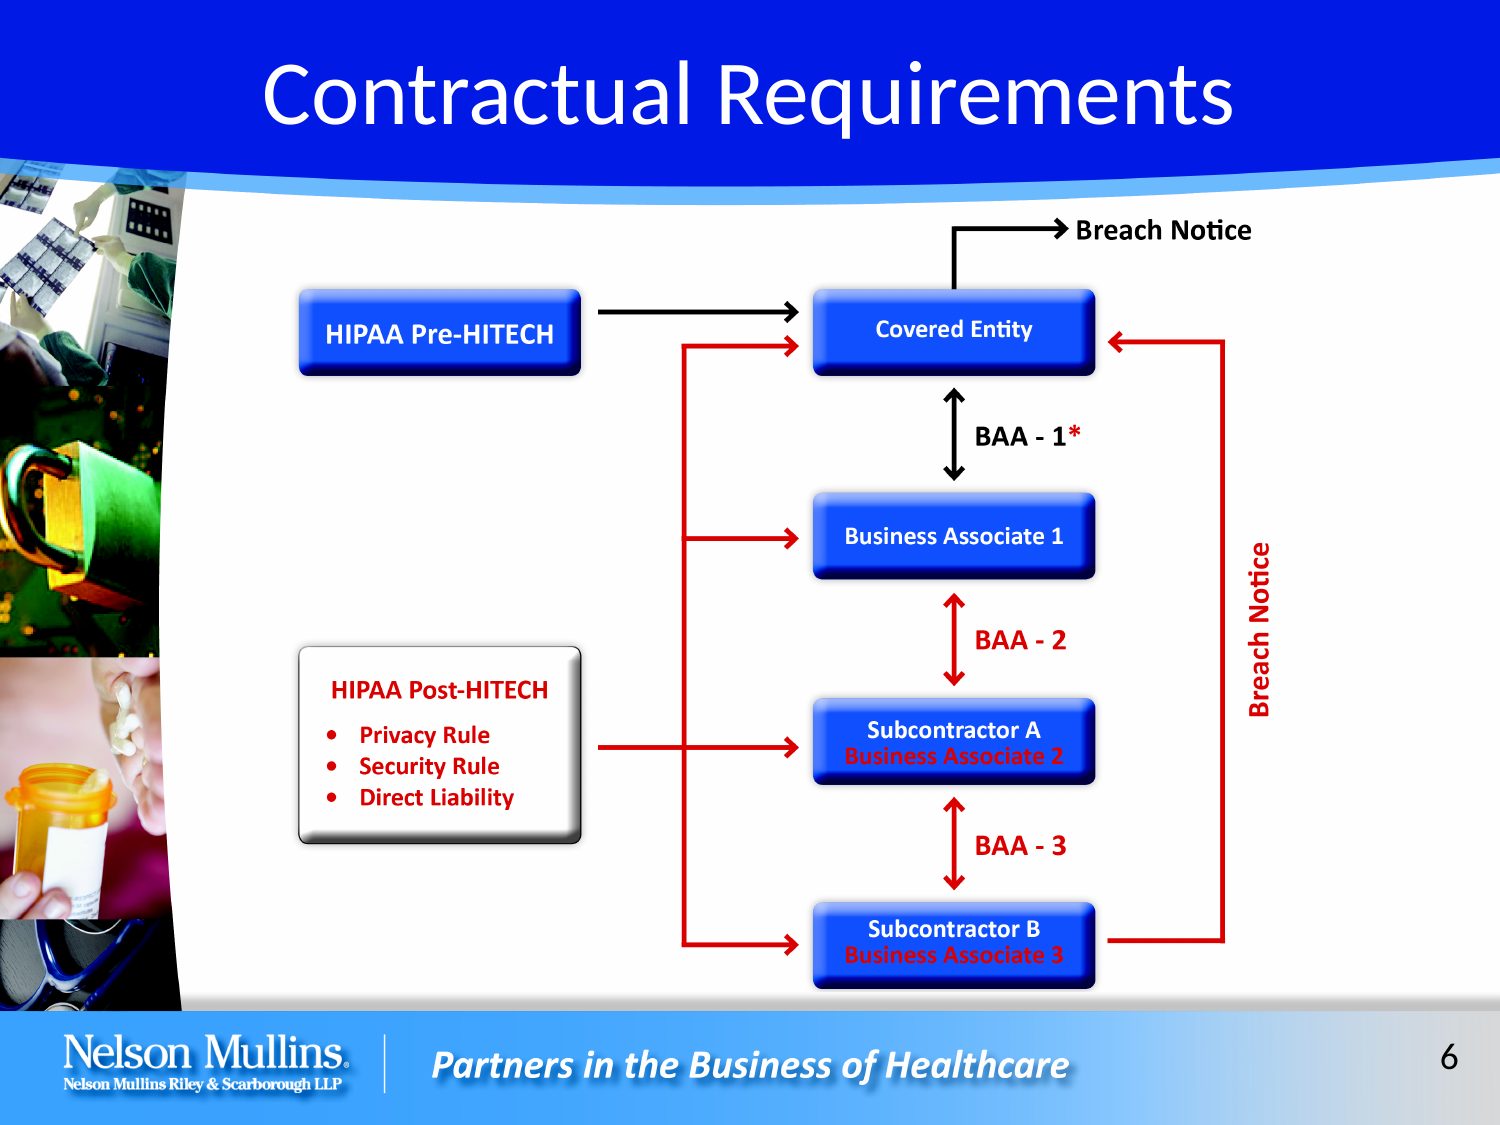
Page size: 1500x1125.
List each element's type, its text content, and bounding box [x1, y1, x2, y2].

title Contractual Requirements [75, 12, 1425, 163]
picture [0, 0, 1500, 1125]
text_box 6 [1425, 1024, 1475, 1085]
